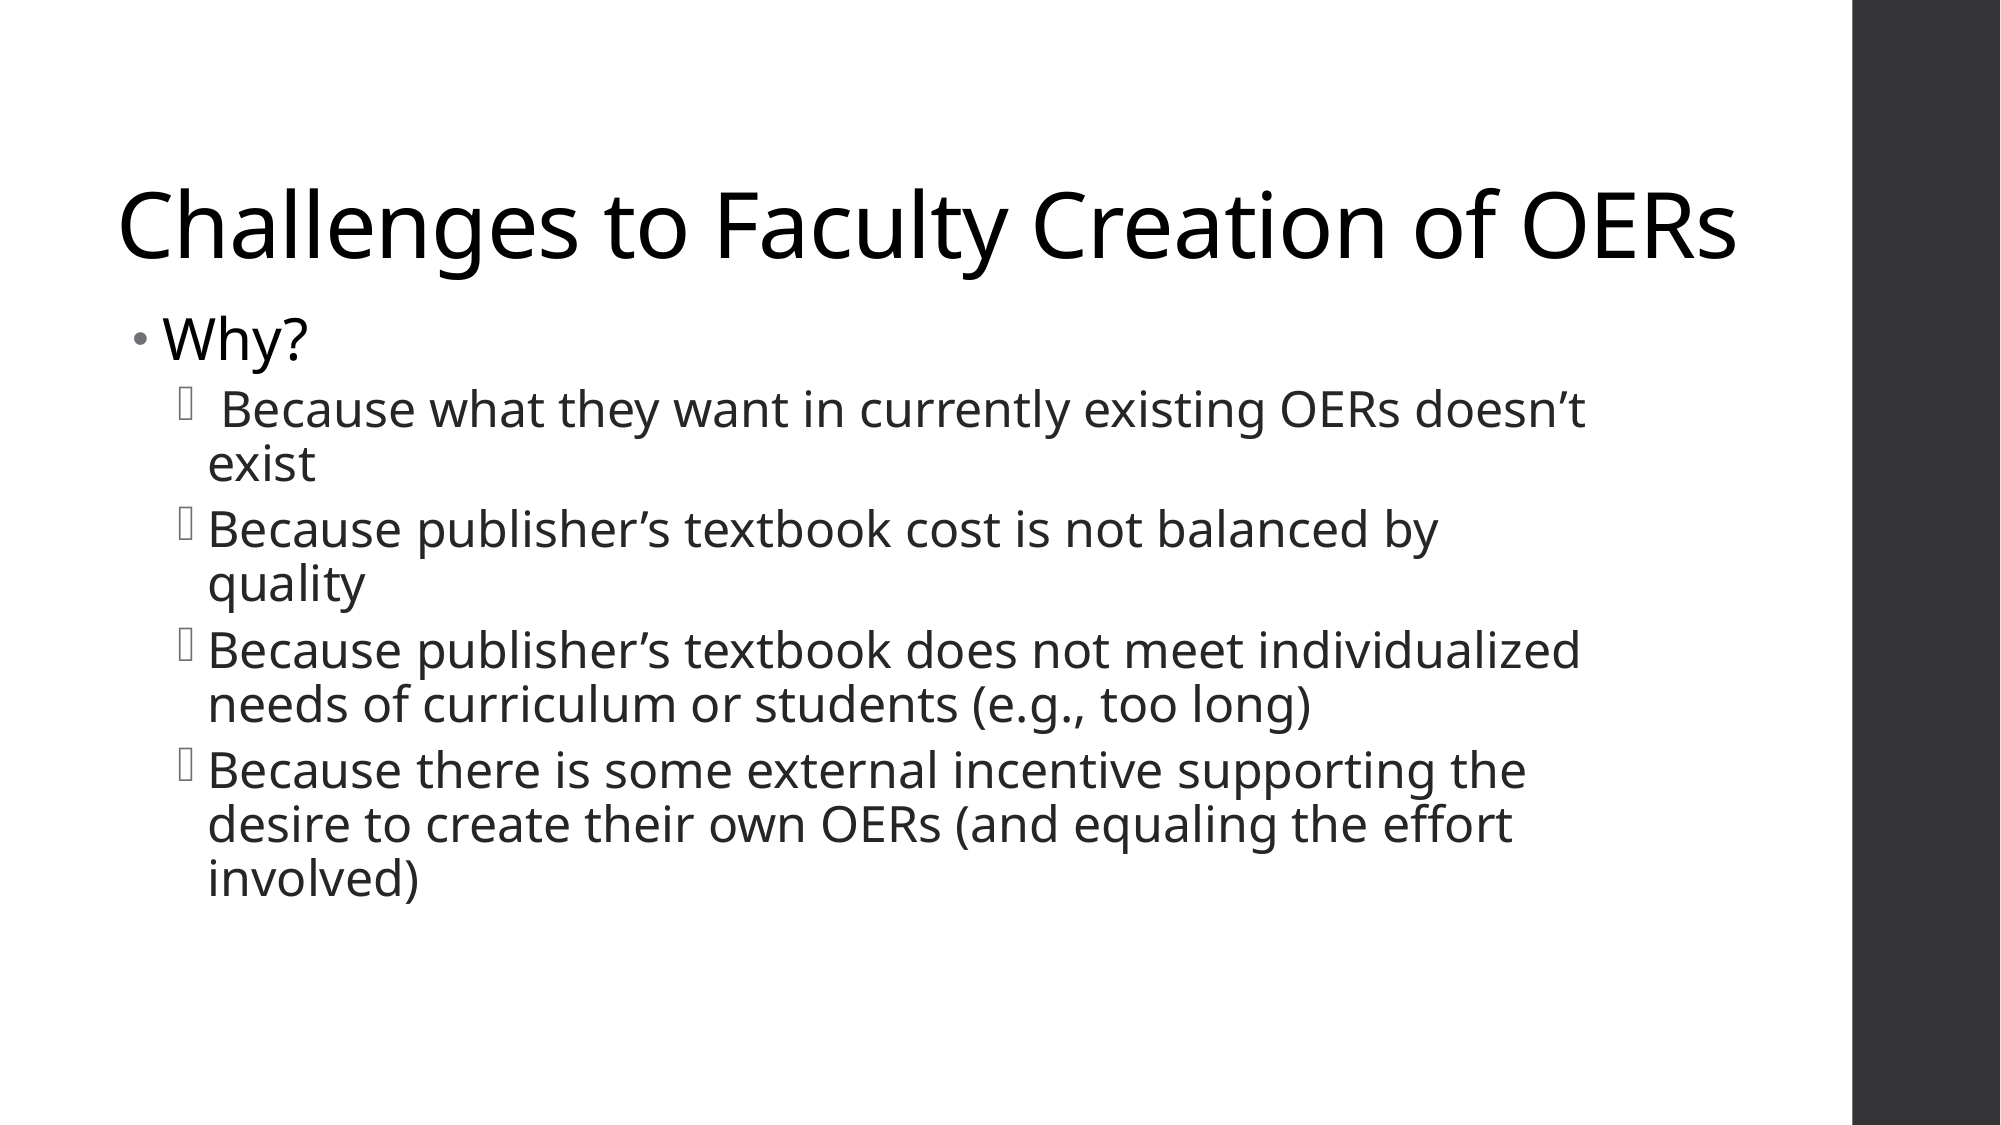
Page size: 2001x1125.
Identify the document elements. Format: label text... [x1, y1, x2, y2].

list Why? Because what they want in currently existing OERs doesn’t exist Because publisher’s textbook cost is not balanced by quality Because publisher’s textbook does not meet individualized needs of curriculum or students (e.g., too long) Because there is some external incentive supporting the desire to create their own OERs (and equaling the effort involved) [117, 299, 1617, 1089]
title Challenges to Faculty Creation of OERs [101, 60, 1797, 286]
